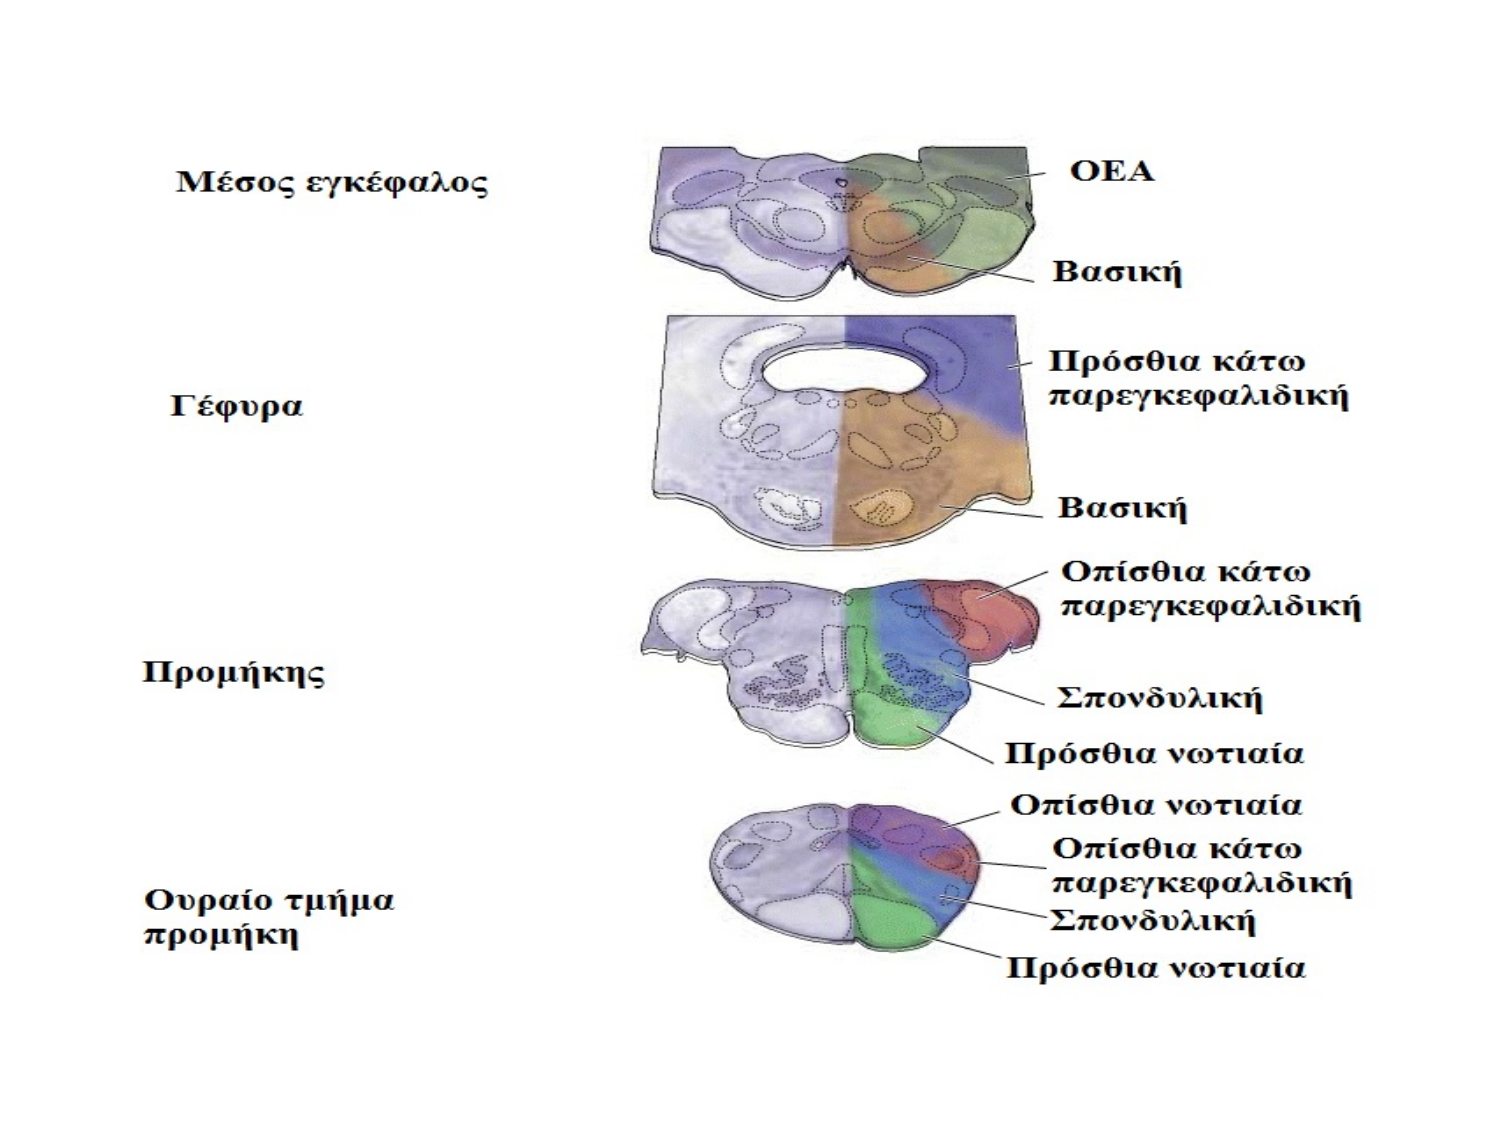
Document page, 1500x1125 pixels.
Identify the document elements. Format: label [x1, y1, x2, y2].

picture [0, 128, 1407, 1044]
